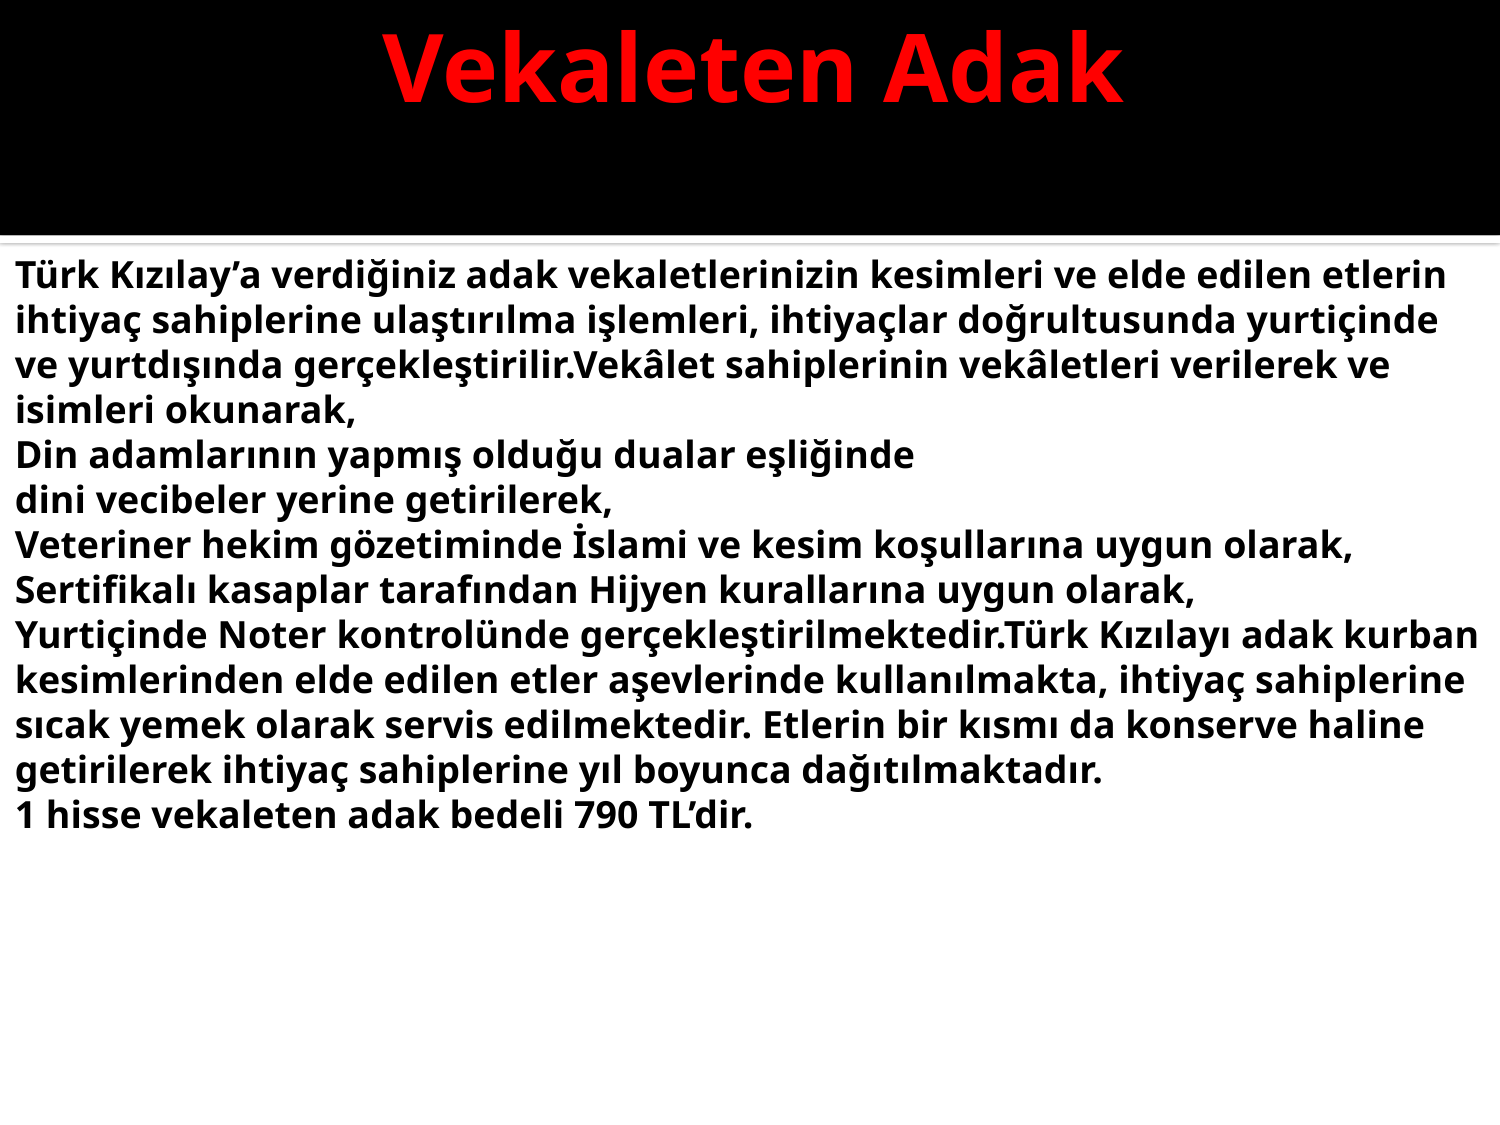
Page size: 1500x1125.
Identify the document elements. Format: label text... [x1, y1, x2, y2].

title Vekaleten Adak [0, 0, 1500, 231]
text_box Türk Kızılay’a verdiğiniz adak vekaletlerinizin kesimleri ve elde edilen etlerin ihtiyaç sahiplerine ulaştırılma işlemleri, ihtiyaçlar doğrultusunda yurtiçinde ve yurtdışında gerçekleştirilir.Vekâlet sahiplerinin vekâletleri verilerek ve isimleri okunarak, Din adamlarının yapmış olduğu dualar eşliğinde dini vecibeler yerine getirilerek, Veteriner hekim gözetiminde İslami ve kesim koşullarına uygun olarak, Sertifikalı kasaplar tarafından Hijyen kurallarına uygun olarak, Yurtiçinde Noter kontrolünde gerçekleştirilmektedir.Türk Kızılayı adak kurban kesimlerinden elde edilen etler aşevlerinde kullanılmakta, ihtiyaç sahiplerine sıcak yemek olarak servis edilmektedir. Etlerin bir kısmı da konserve haline getirilerek ihtiyaç sahiplerine yıl boyunca dağıtılmaktadır. 1 hisse vekaleten adak bedeli 790 TL’dir. [0, 243, 1500, 844]
